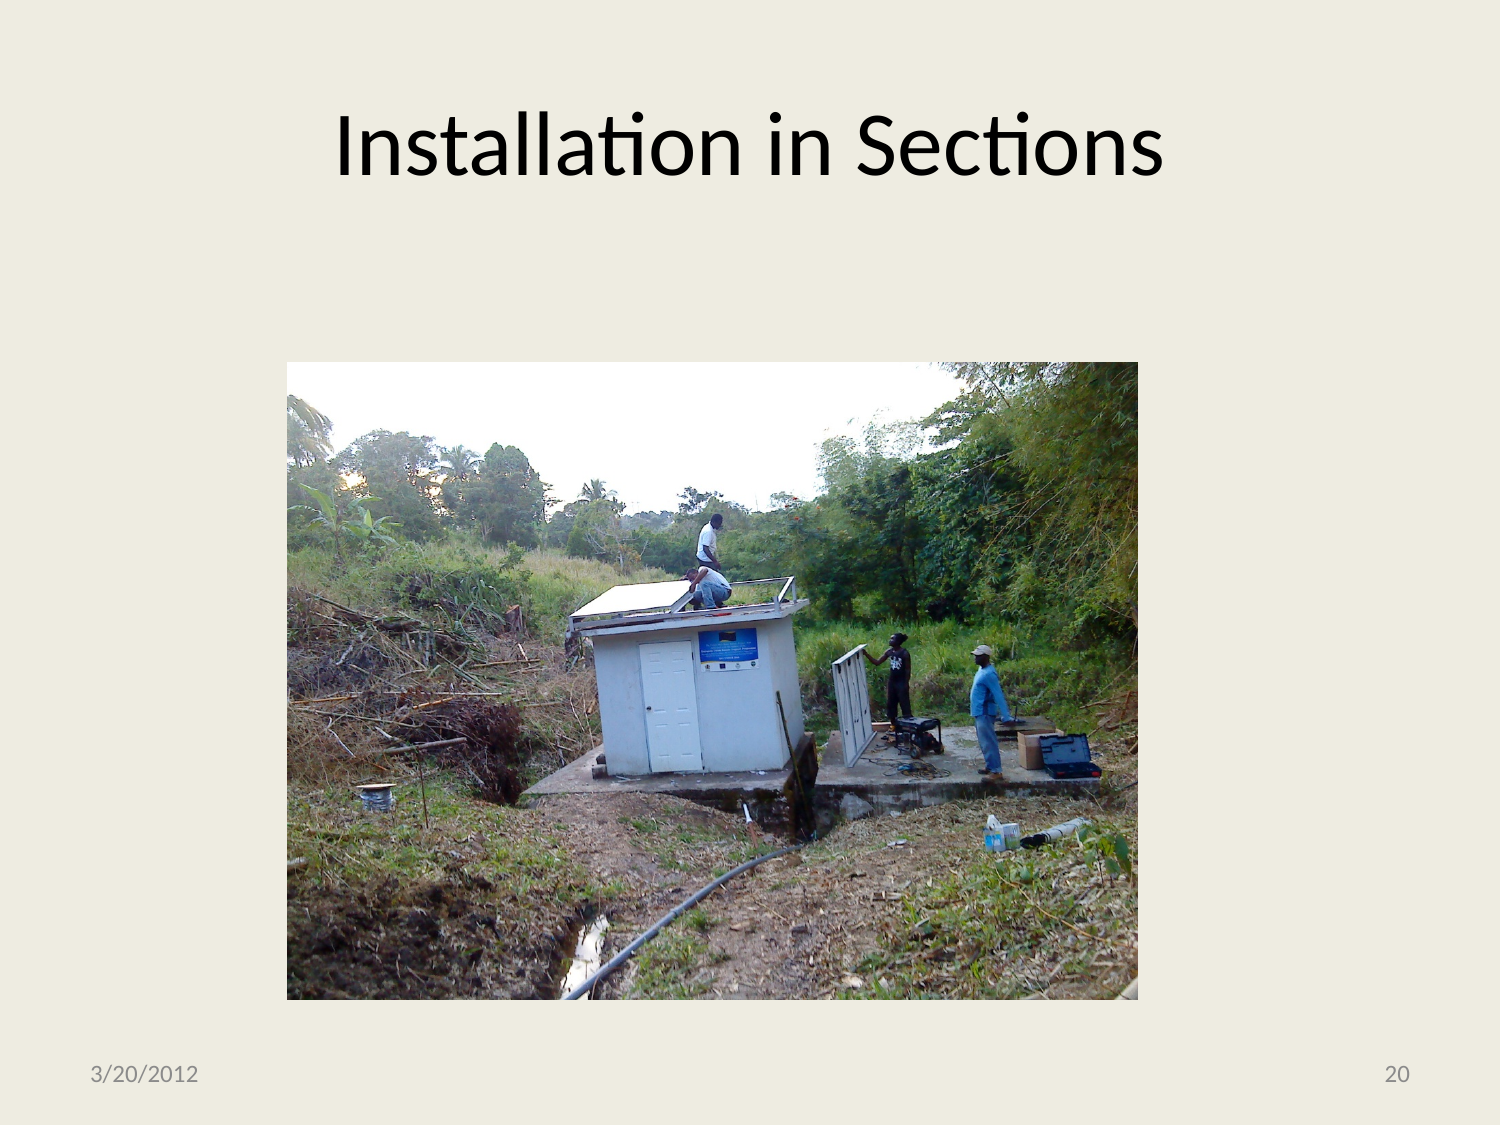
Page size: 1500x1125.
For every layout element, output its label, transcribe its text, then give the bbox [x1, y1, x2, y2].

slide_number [75, 1042, 425, 1103]
slide_number 20 [1074, 1042, 1425, 1103]
title Installation in Sections [75, 45, 1425, 233]
picture [287, 362, 1138, 1001]
